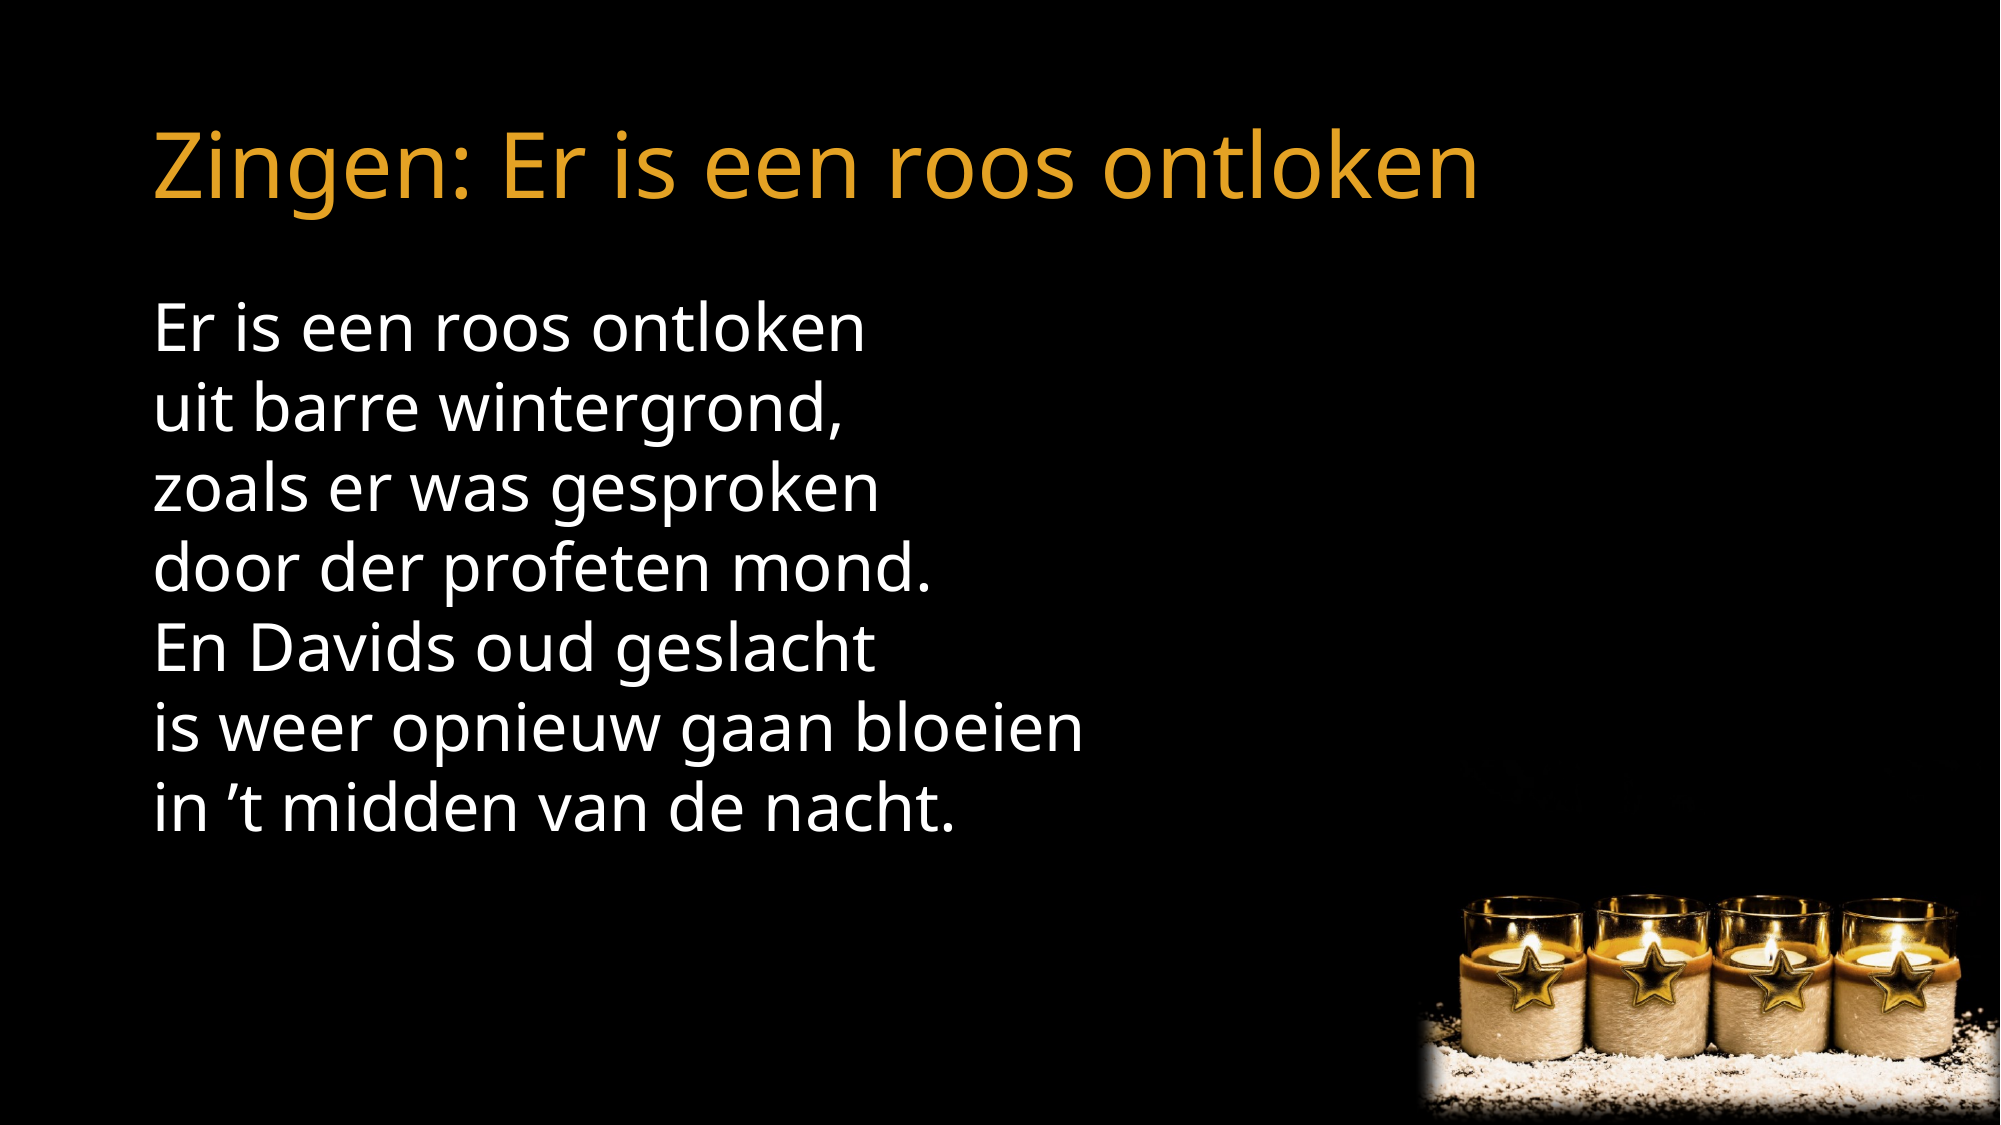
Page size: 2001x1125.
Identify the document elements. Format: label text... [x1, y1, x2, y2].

text_box Er is een roos ontloken uit barre wintergrond, zoals er was gesproken door der profeten mond. En Davids oud geslacht is weer opnieuw gaan bloeien in ’t midden van de nacht. [137, 277, 1800, 852]
title Zingen: Er is een roos ontloken [137, 59, 1863, 278]
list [1414, 724, 2000, 1125]
